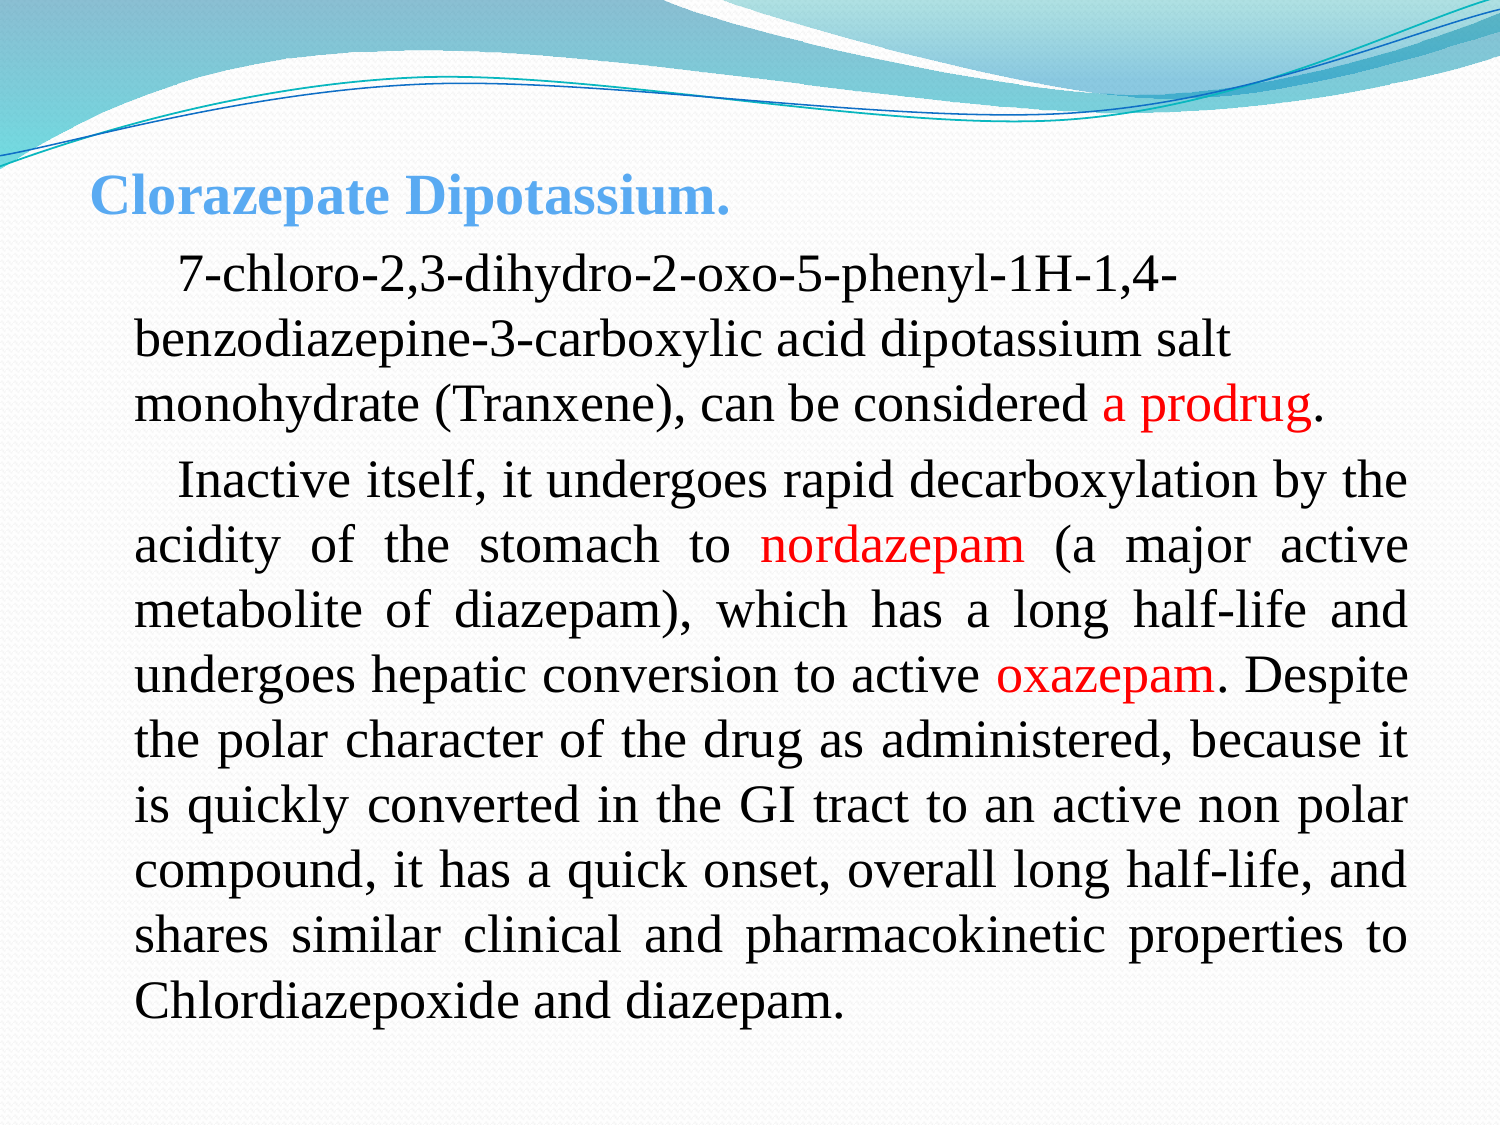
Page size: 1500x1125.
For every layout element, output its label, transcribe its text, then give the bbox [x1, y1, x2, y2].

list Clorazepate Dipotassium. 7-chloro-2,3-dihydro-2-oxo-5-phenyl-1H-1,4-benzodiazepine-3-carboxylic acid dipotassium salt monohydrate (Tranxene), can be considered a prodrug. Inactive itself, it undergoes rapid decarboxylation by the acidity of the stomach to nordazepam (a major active metabolite of diazepam), which has a long half-life and undergoes hepatic conversion to active oxazepam. Despite the polar character of the drug as administered, because it is quickly converted in the GI tract to an active non polar compound, it has a quick onset, overall long half-life, and shares similar clinical and pharmacokinetic properties to Chlordiazepoxide and diazepam. [75, 149, 1425, 1094]
